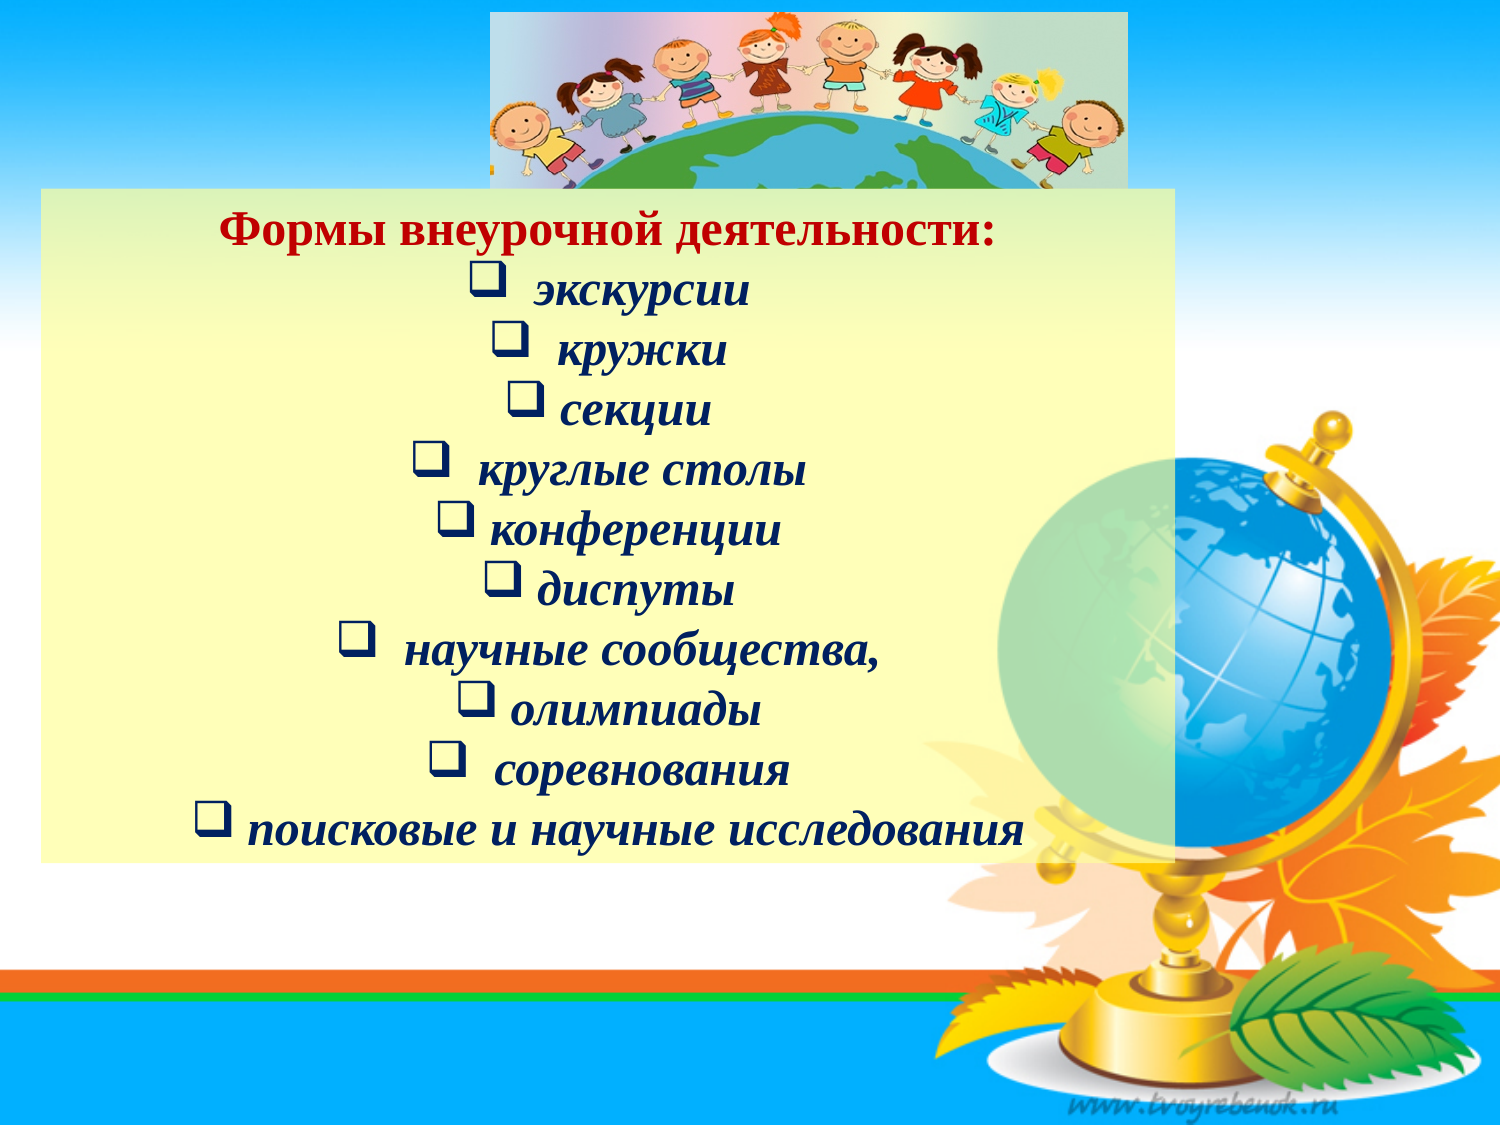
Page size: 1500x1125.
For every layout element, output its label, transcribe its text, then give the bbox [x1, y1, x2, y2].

text_box Формы внеурочной деятельности: экскурсии кружки секции круглые столы конференции диспуты научные сообщества, олимпиады соревнования поисковые и научные исследования [41, 188, 1176, 864]
picture [0, 13, 1500, 1105]
